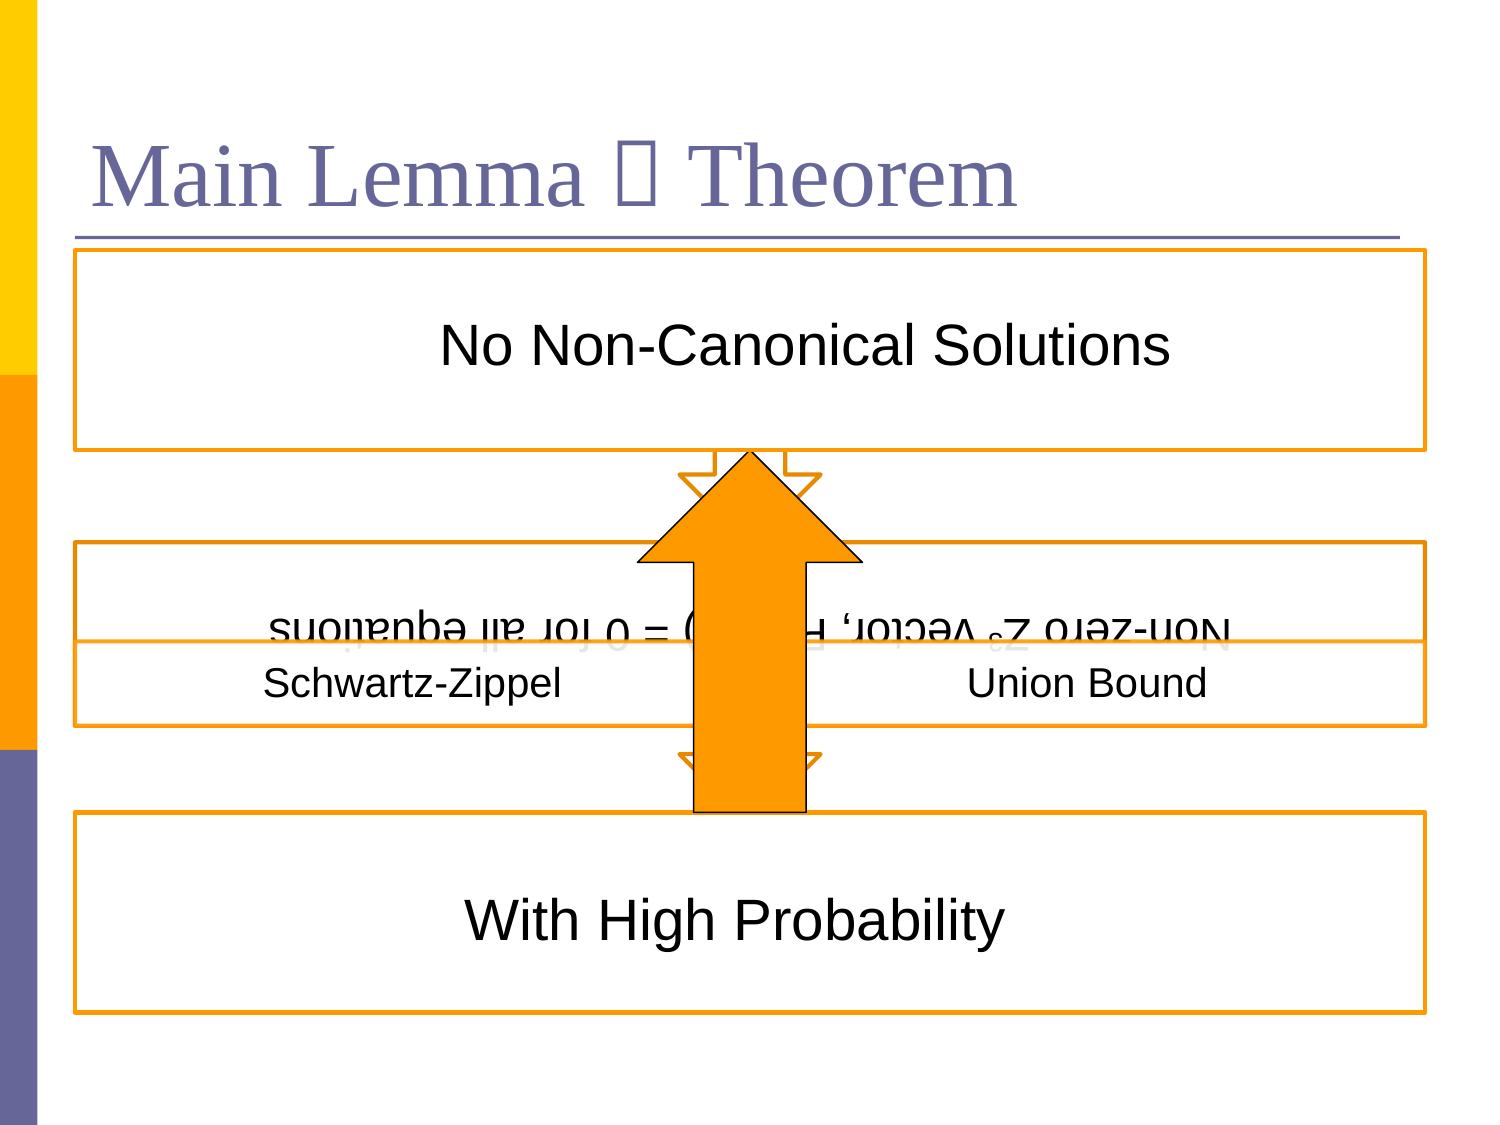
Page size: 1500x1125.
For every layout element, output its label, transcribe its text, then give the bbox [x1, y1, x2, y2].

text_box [74, 819, 1426, 1013]
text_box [74, 249, 1426, 813]
title Main Lemma  Theorem [74, 45, 1426, 233]
